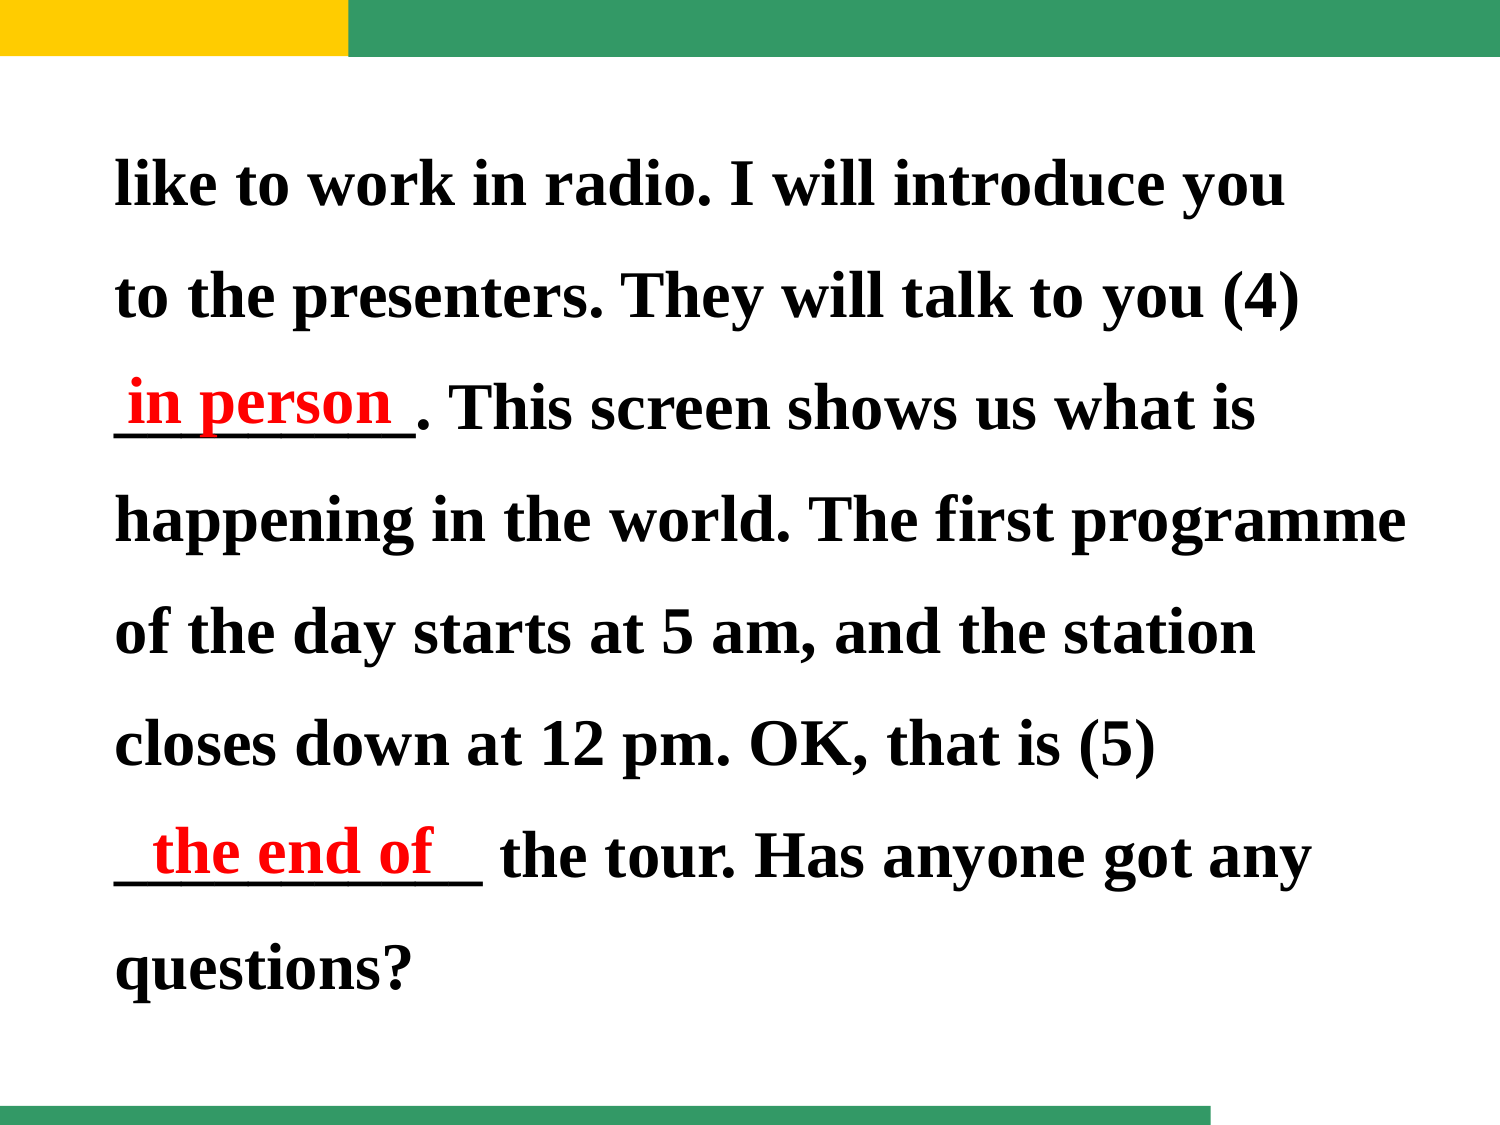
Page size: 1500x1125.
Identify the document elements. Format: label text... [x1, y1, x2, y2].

text_box in person [112, 349, 408, 445]
text_box the end of [137, 799, 466, 895]
text_box like to work in radio. I will introduce you to the presenters. They will talk to you (4) _________. This screen shows us what is happening in the world. The first programme of the day starts at 5 am, and the station closes down at 12 pm. OK, that is (5) ___________ the tour. Has anyone got any questions? [99, 99, 1425, 1010]
